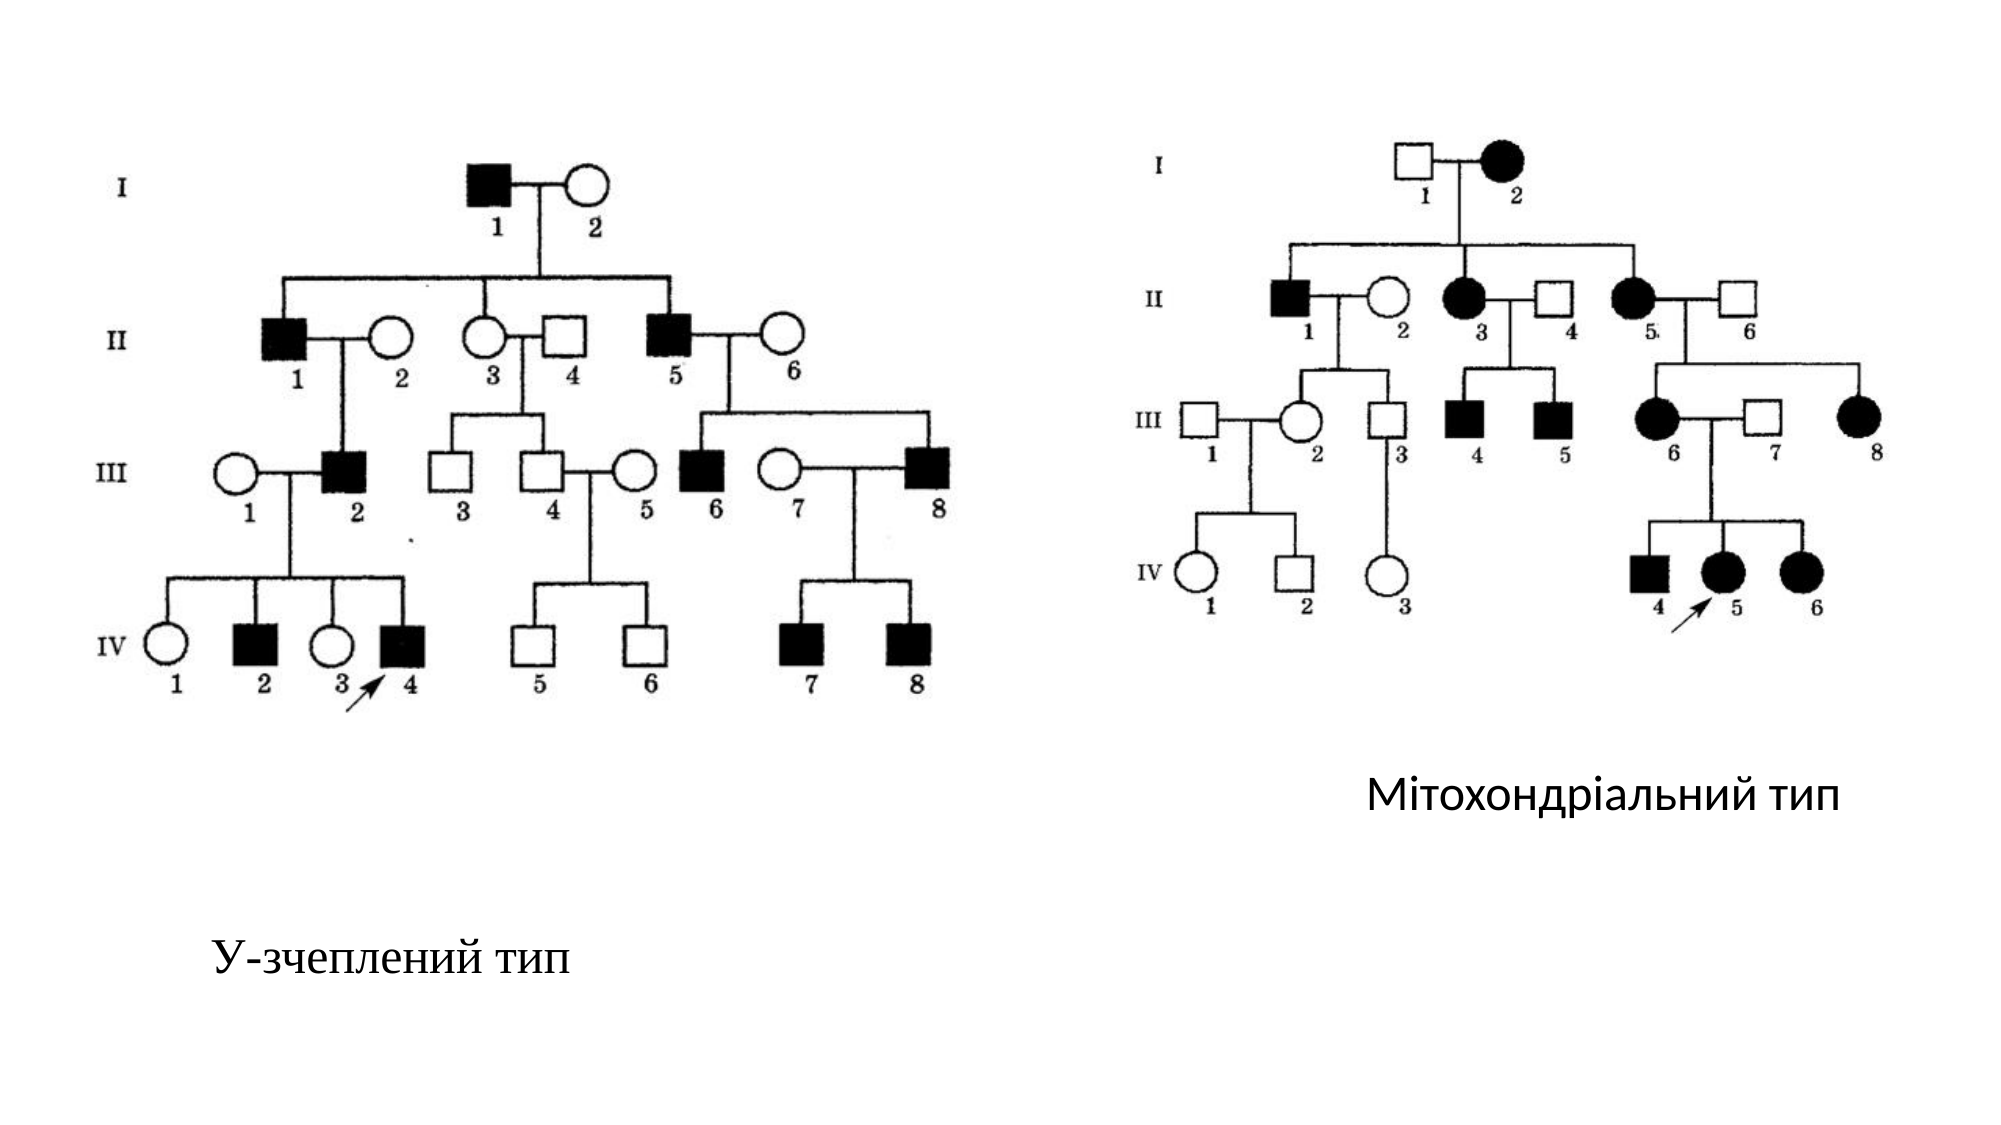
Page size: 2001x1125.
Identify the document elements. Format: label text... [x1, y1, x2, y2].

picture [32, 137, 1000, 730]
text_box Мітохондріальний тип [1351, 753, 1857, 828]
picture [1065, 125, 1940, 650]
text_box У-зчеплений тип [195, 915, 687, 991]
